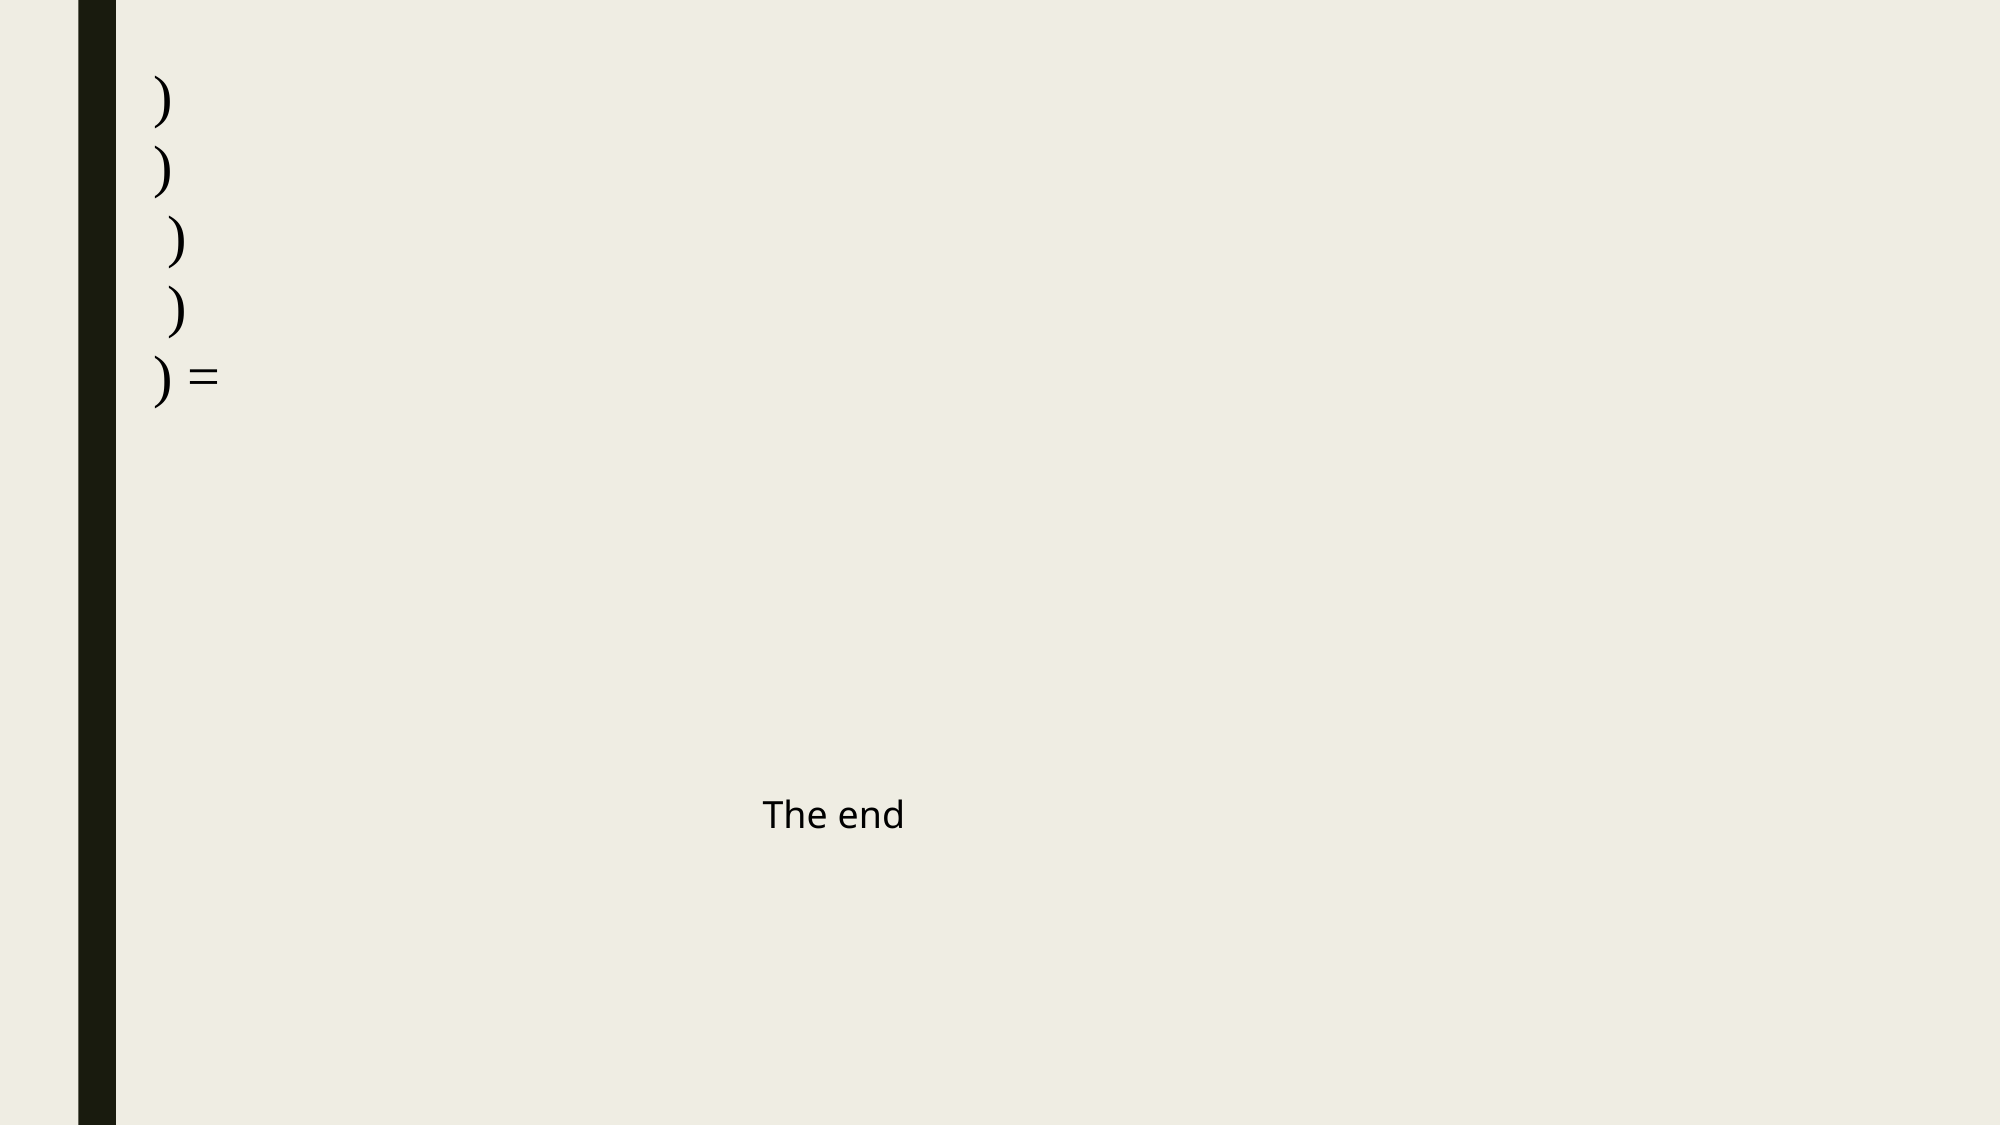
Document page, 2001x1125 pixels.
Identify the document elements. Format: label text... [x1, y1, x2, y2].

text_box The end [747, 783, 1260, 844]
